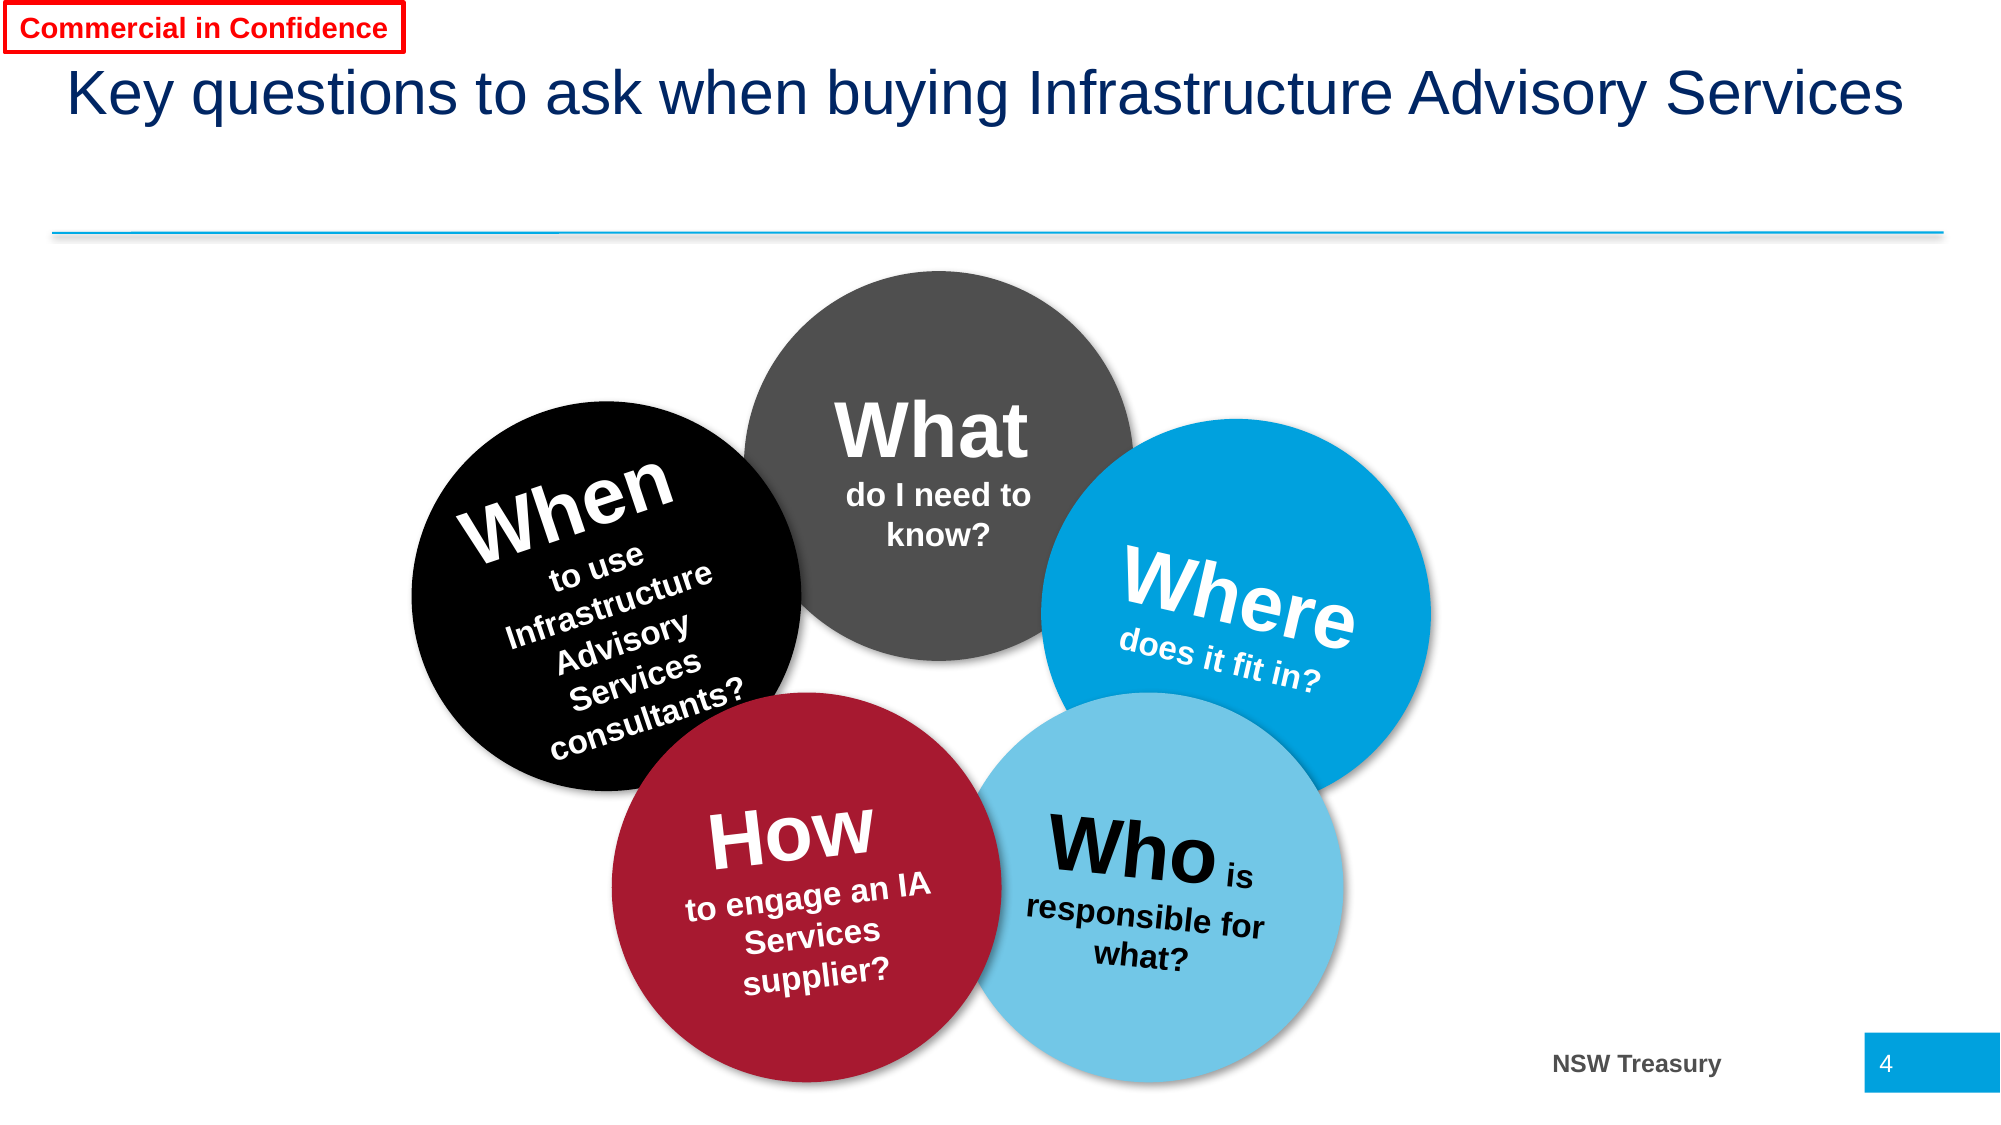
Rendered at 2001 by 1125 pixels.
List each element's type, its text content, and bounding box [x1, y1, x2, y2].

text_box Commercial in Confidence [4, 2, 404, 53]
text_box What do I need to know? [743, 270, 1134, 662]
title Key questions to ask when buying Infrastructure Advisory Services [52, 45, 1944, 233]
text_box How to engage an IA Services supplier? [610, 691, 1003, 1084]
slide_number 4 [1864, 1032, 2000, 1093]
text_box Where does it fit in? [1040, 418, 1432, 789]
text_box Who is responsible for what? [981, 691, 1345, 1084]
text_box When to use Infrastructure Advisory Services consultants? [410, 400, 803, 792]
